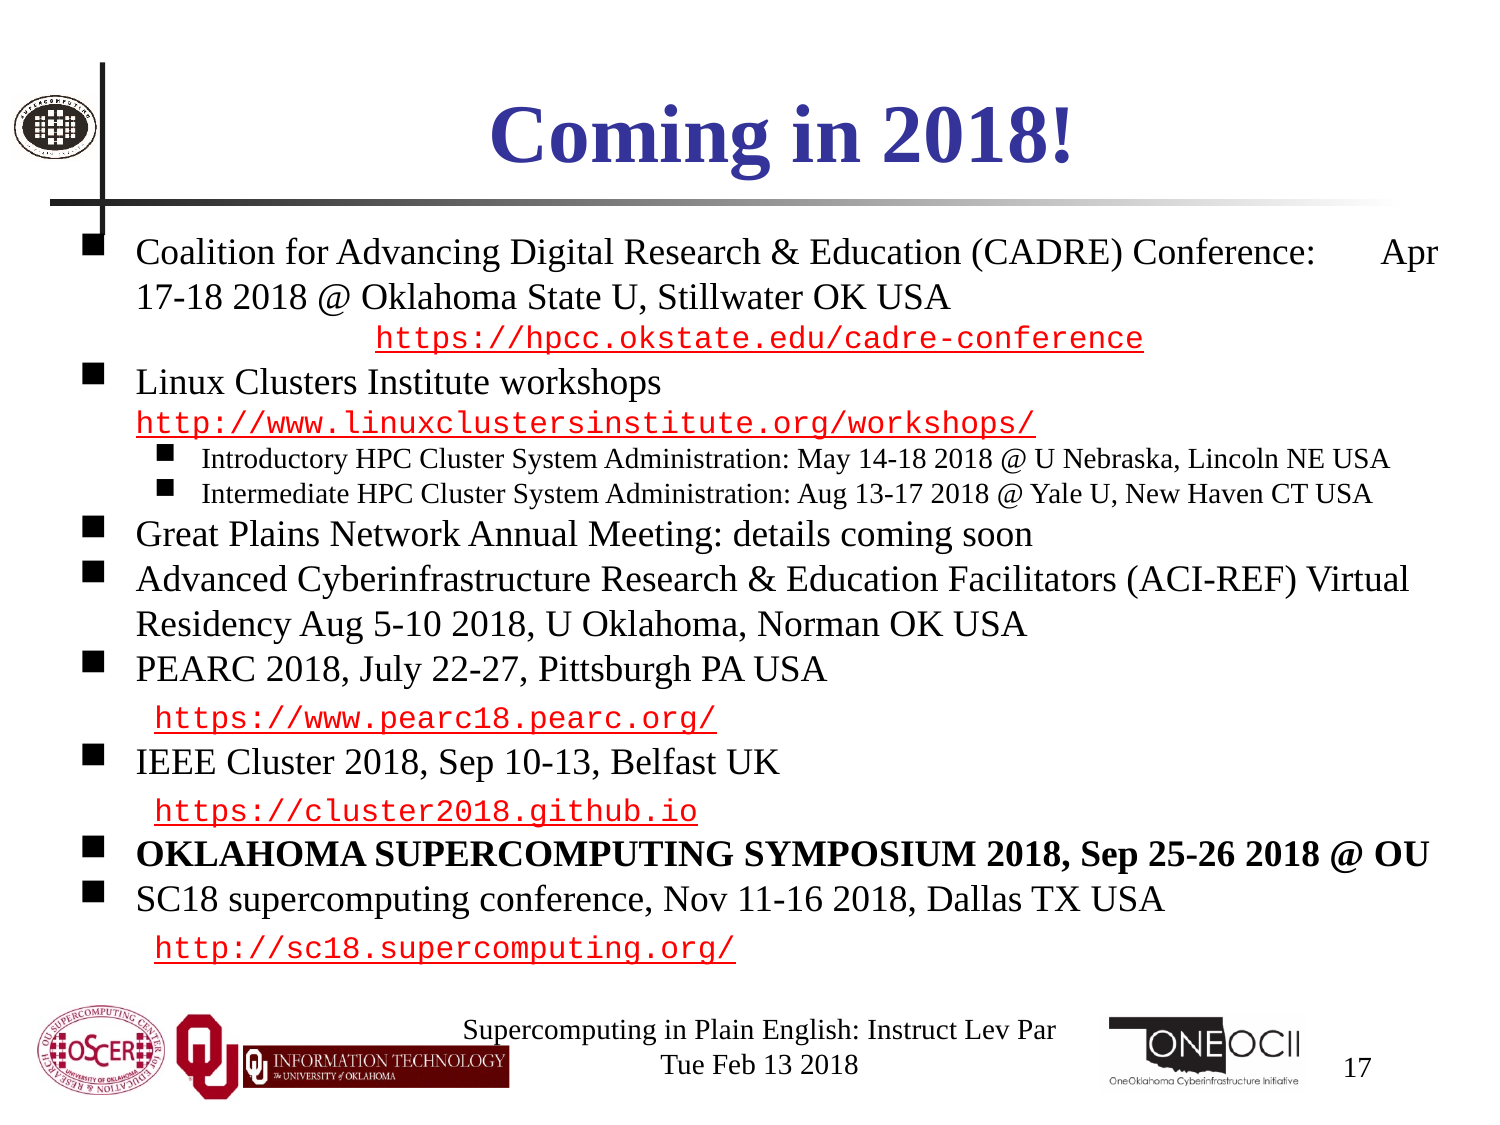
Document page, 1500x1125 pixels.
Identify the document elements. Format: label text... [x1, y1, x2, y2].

footer Supercomputing in Plain English: Instruct Lev Par Tue Feb 13 2018 [431, 1012, 1088, 1088]
title Coming in 2018! [124, 74, 1442, 187]
list Coalition for Advancing Digital Research & Education (CADRE) Conference: Apr 17-18 2018 @ Oklahoma State U, Stillwater OK USA https://hpcc.okstate.edu/cadre-conference Linux Clusters Institute workshops http://www.linuxclustersinstitute.org/workshops/ Introductory HPC Cluster System Administration: May 14-18 2018 @ U Nebraska, Lincoln NE USA Intermediate HPC Cluster System Administration: Aug 13-17 2018 @ Yale U, New Haven CT USA Great Plains Network Annual Meeting: details coming soon Advanced Cyberinfrastructure Research & Education Facilitators (ACI-REF) Virtual Residency Aug 5-10 2018, U Oklahoma, Norman OK USA PEARC 2018, July 22-27, Pittsburgh PA USA https://www.pearc18.pearc.org/ IEEE Cluster 2018, Sep 10-13, Belfast UK https://cluster2018.github.io OKLAHOMA SUPERCOMPUTING SYMPOSIUM 2018, Sep 25-26 2018 @ OU SC18 supercomputing conference, Nov 11-16 2018, Dallas TX USA http://sc18.supercomputing.org/ [64, 219, 1456, 983]
picture [37, 1005, 165, 1095]
picture [174, 1012, 513, 1102]
slide_number 17 [1174, 1015, 1388, 1091]
picture [12, 94, 98, 161]
picture [1100, 1013, 1306, 1093]
